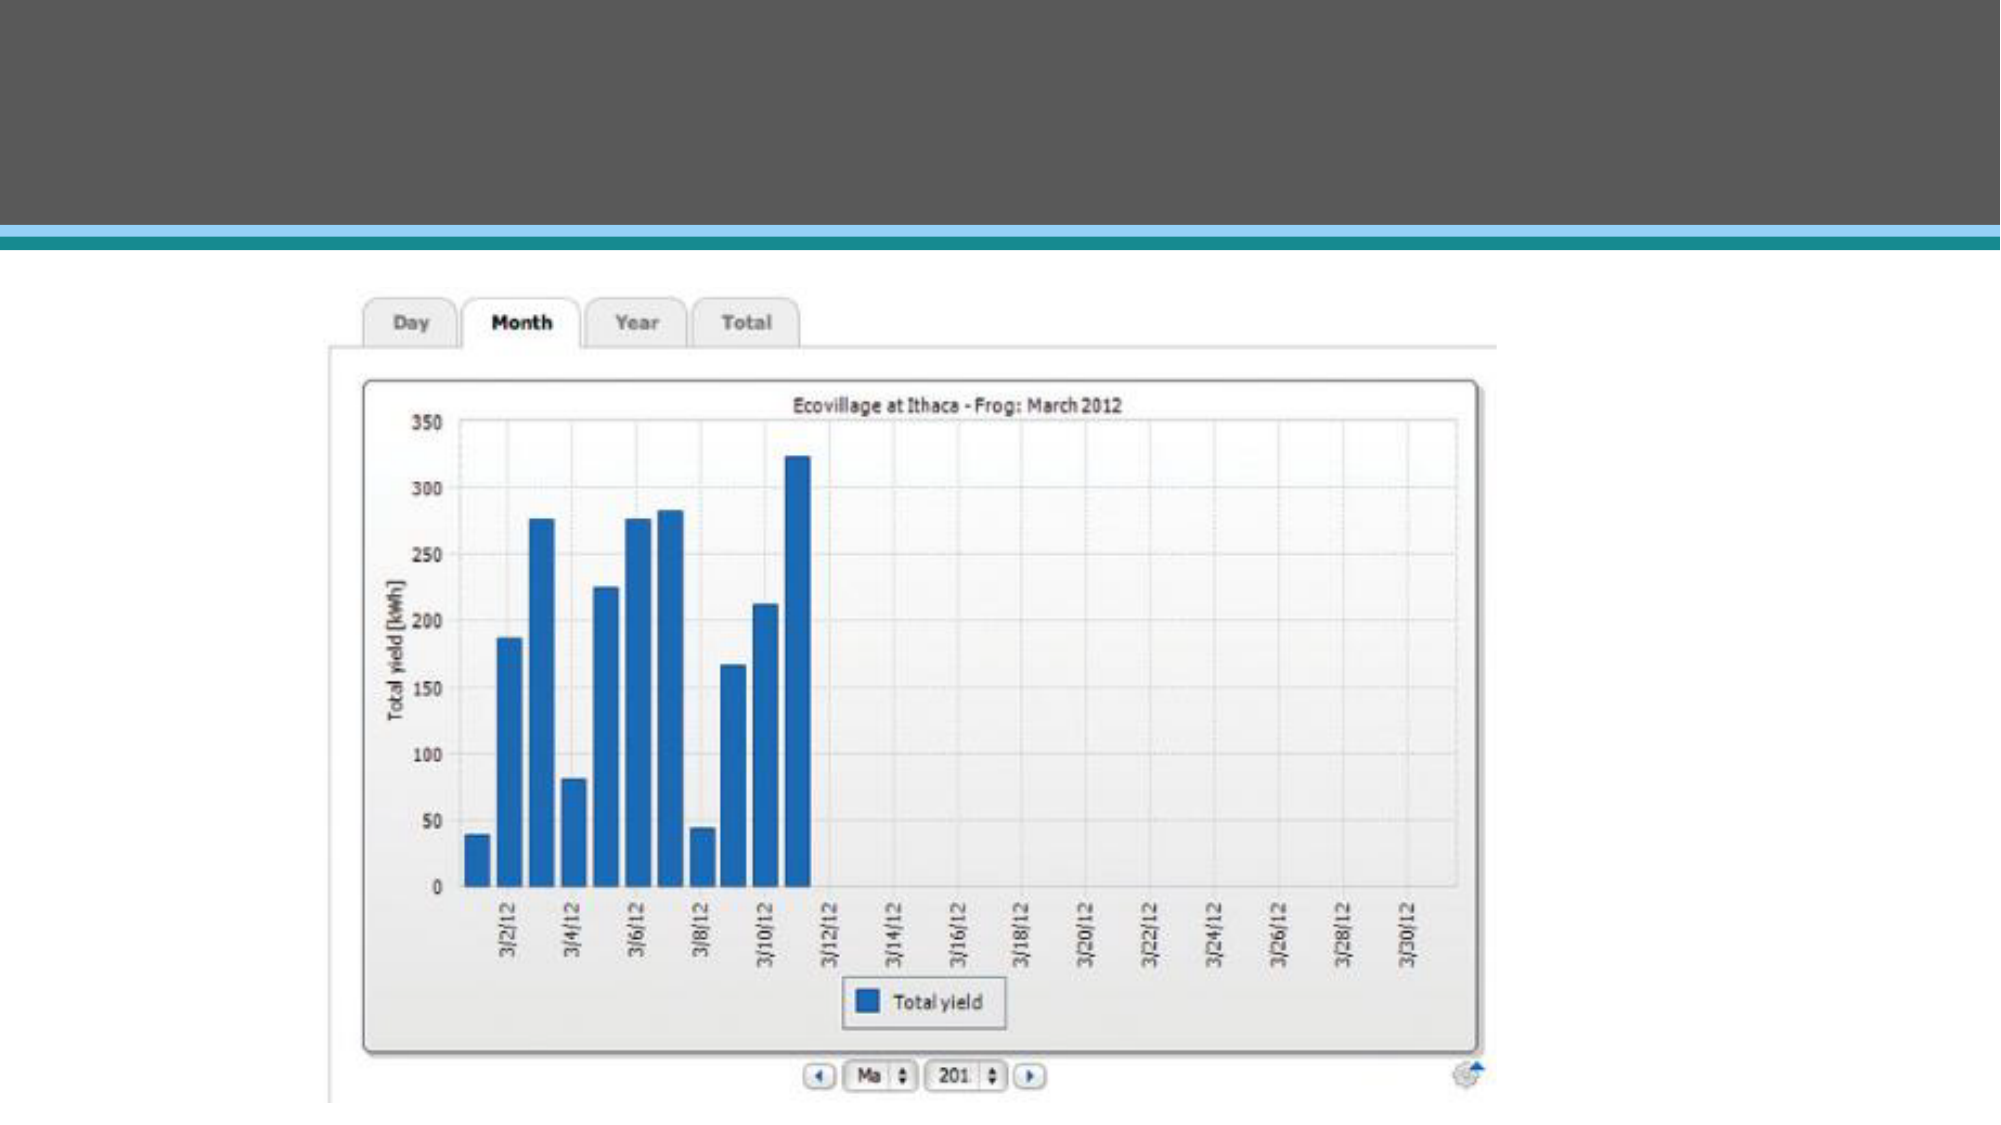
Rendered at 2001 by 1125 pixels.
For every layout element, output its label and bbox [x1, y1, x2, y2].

picture [322, 287, 1497, 1103]
